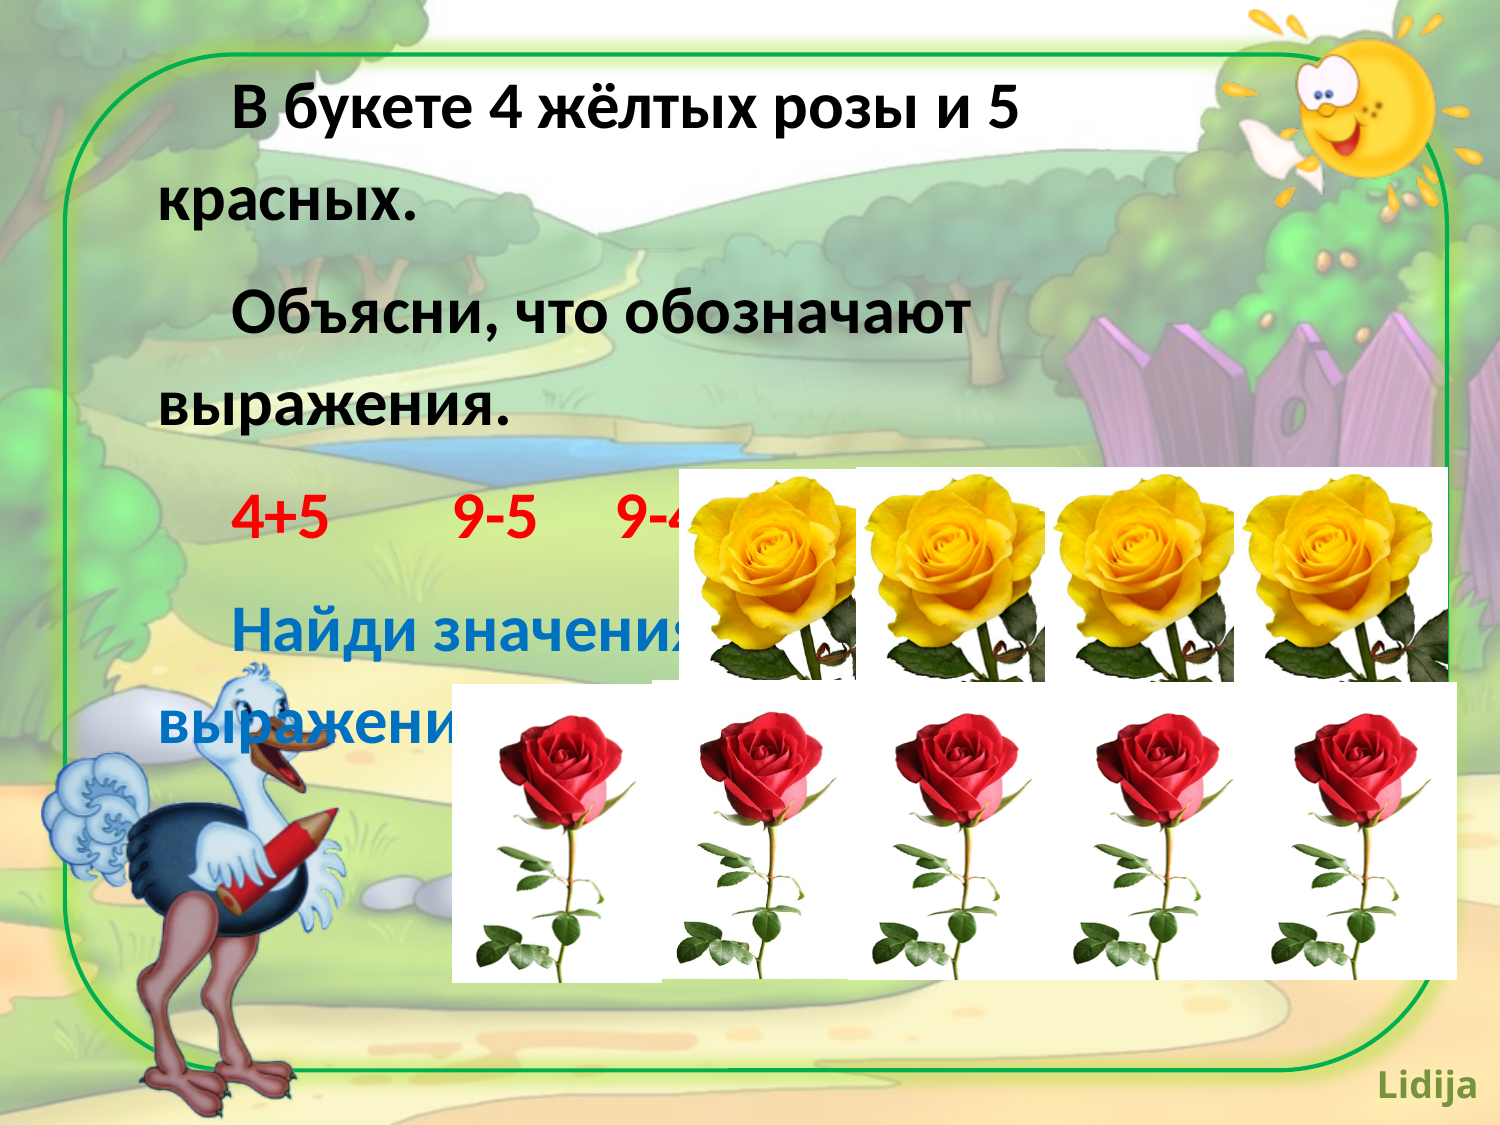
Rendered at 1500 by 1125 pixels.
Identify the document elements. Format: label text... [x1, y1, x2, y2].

text_box В букете 4 жёлтых розы и 5 красных. Объясни, что обозначают выражения. 4+5 9-5 9-4 5-4 Найди значения каждого выражения [142, 42, 1285, 488]
picture [41, 653, 349, 1125]
picture [1222, 9, 1483, 212]
picture [451, 467, 1457, 983]
